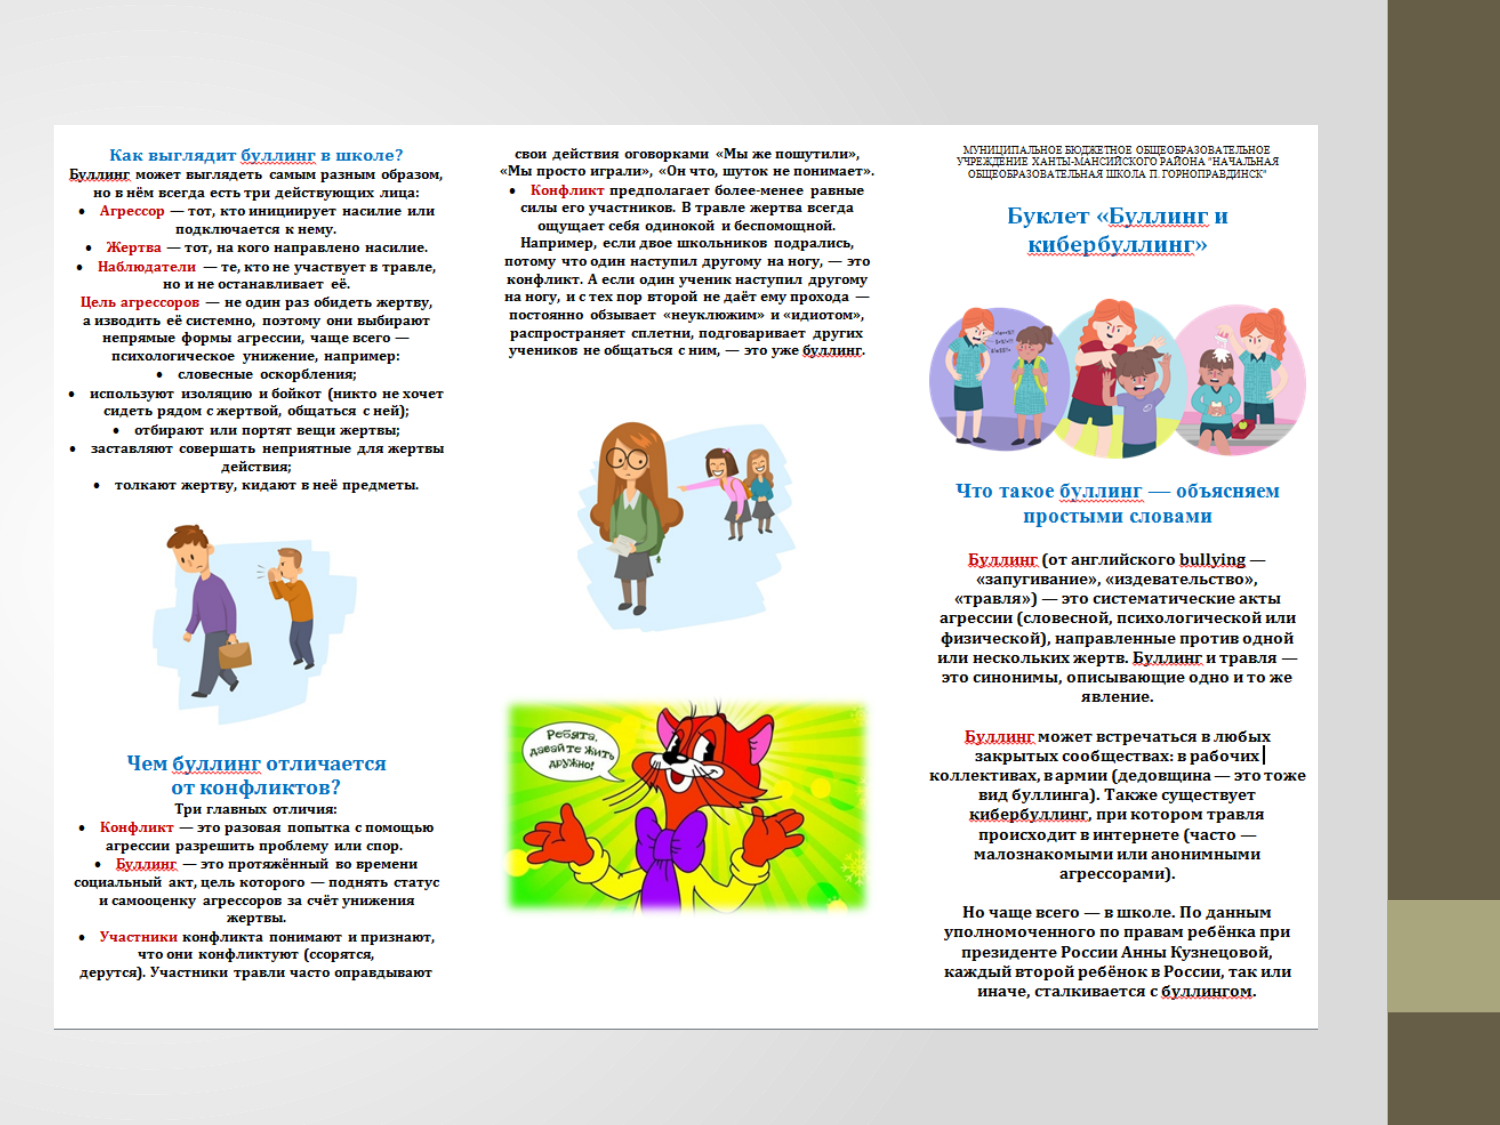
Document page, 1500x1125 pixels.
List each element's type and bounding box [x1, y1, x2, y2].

picture [53, 124, 1319, 1031]
